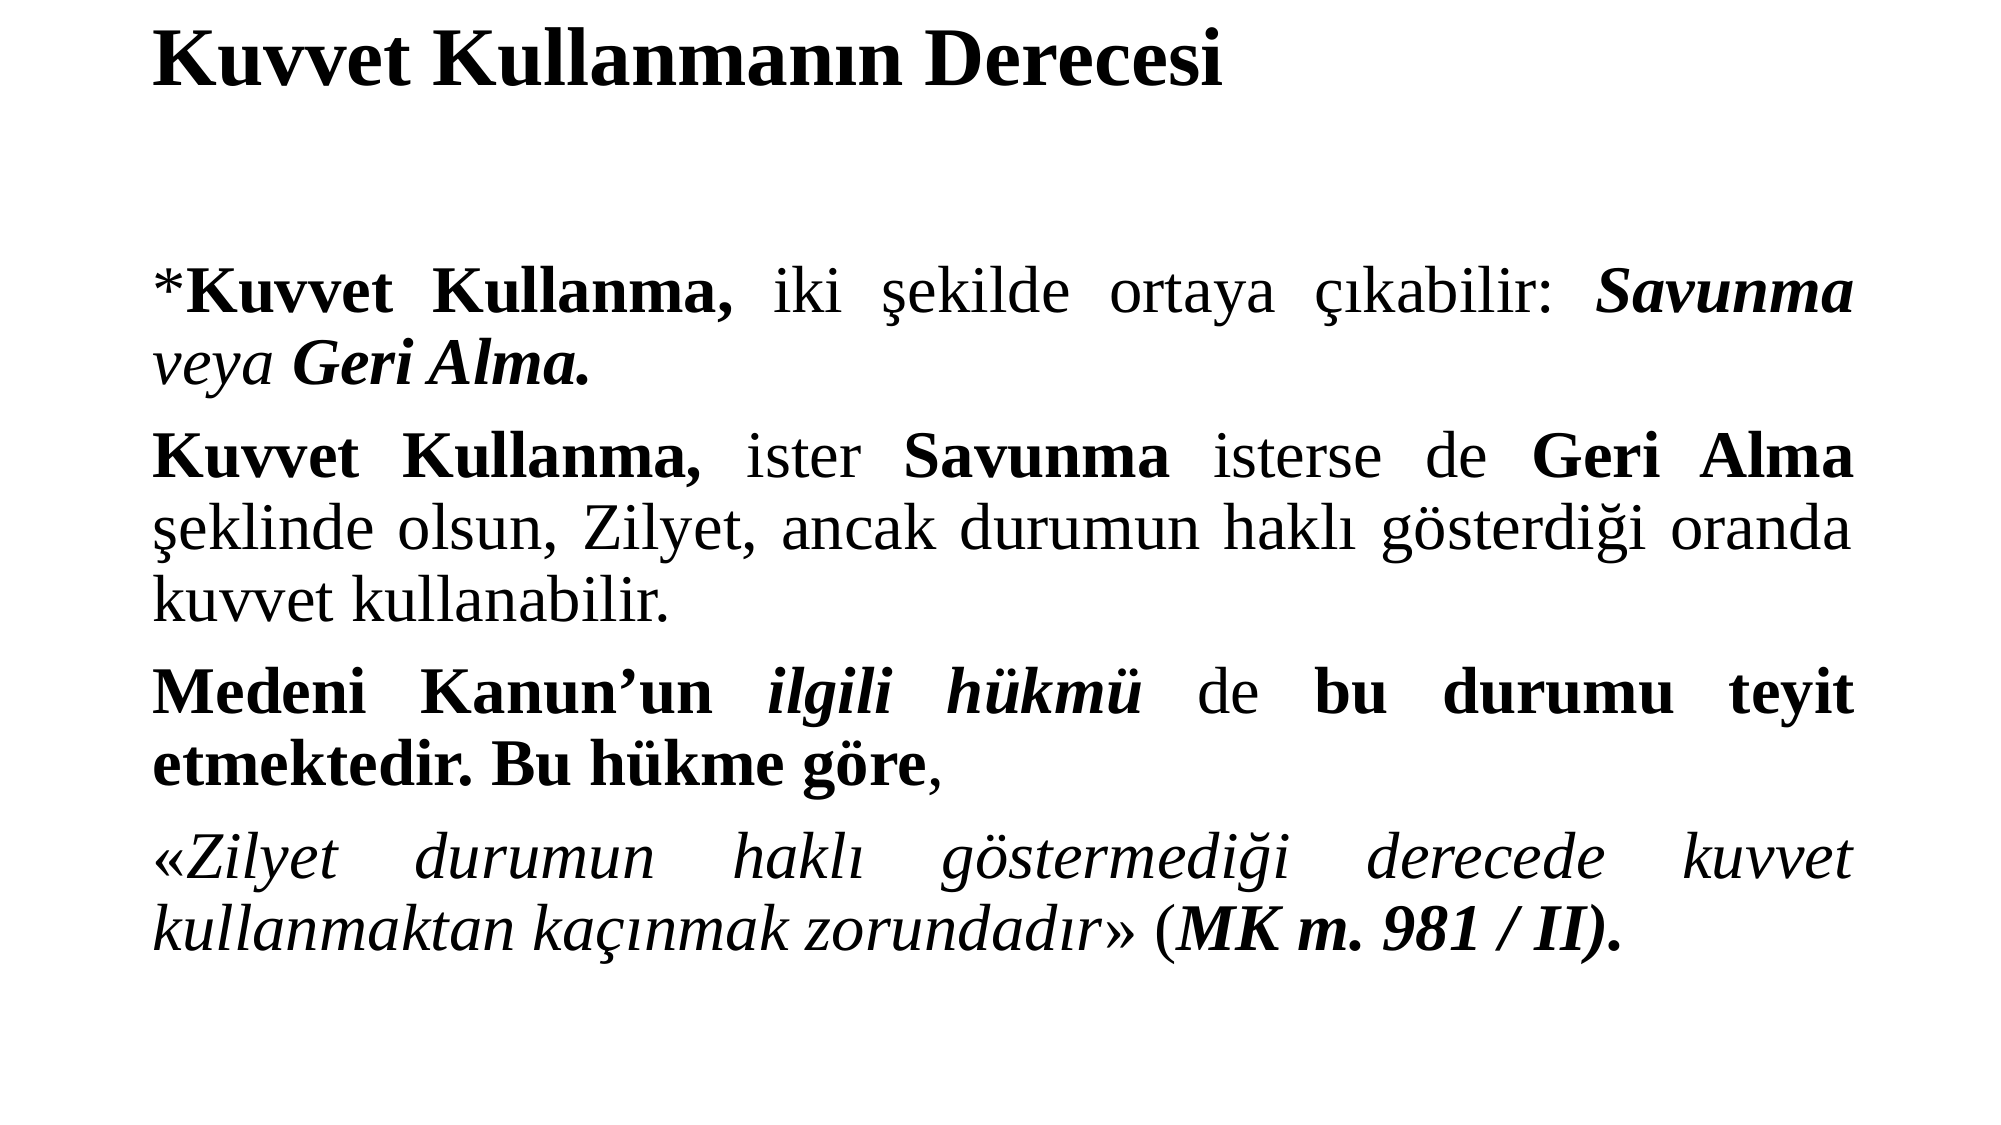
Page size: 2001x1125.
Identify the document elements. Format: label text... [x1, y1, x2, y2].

list *Kuvvet Kullanma, iki şekilde ortaya çıkabilir: Savunma veya Geri Alma. Kuvvet Kullanma, ister Savunma isterse de Geri Alma şeklinde olsun, Zilyet, ancak durumun haklı gösterdiği oranda kuvvet kullanabilir. Medeni Kanun’un ilgili hükmü de bu durumu teyit etmektedir. Bu hükme göre, «Zilyet durumun haklı göstermediği derecede kuvvet kullanmaktan kaçınmak zorundadır» (MK m. 981 / II). [137, 247, 1871, 1045]
title Kuvvet Kullanmanın Derecesi [137, 0, 1863, 218]
